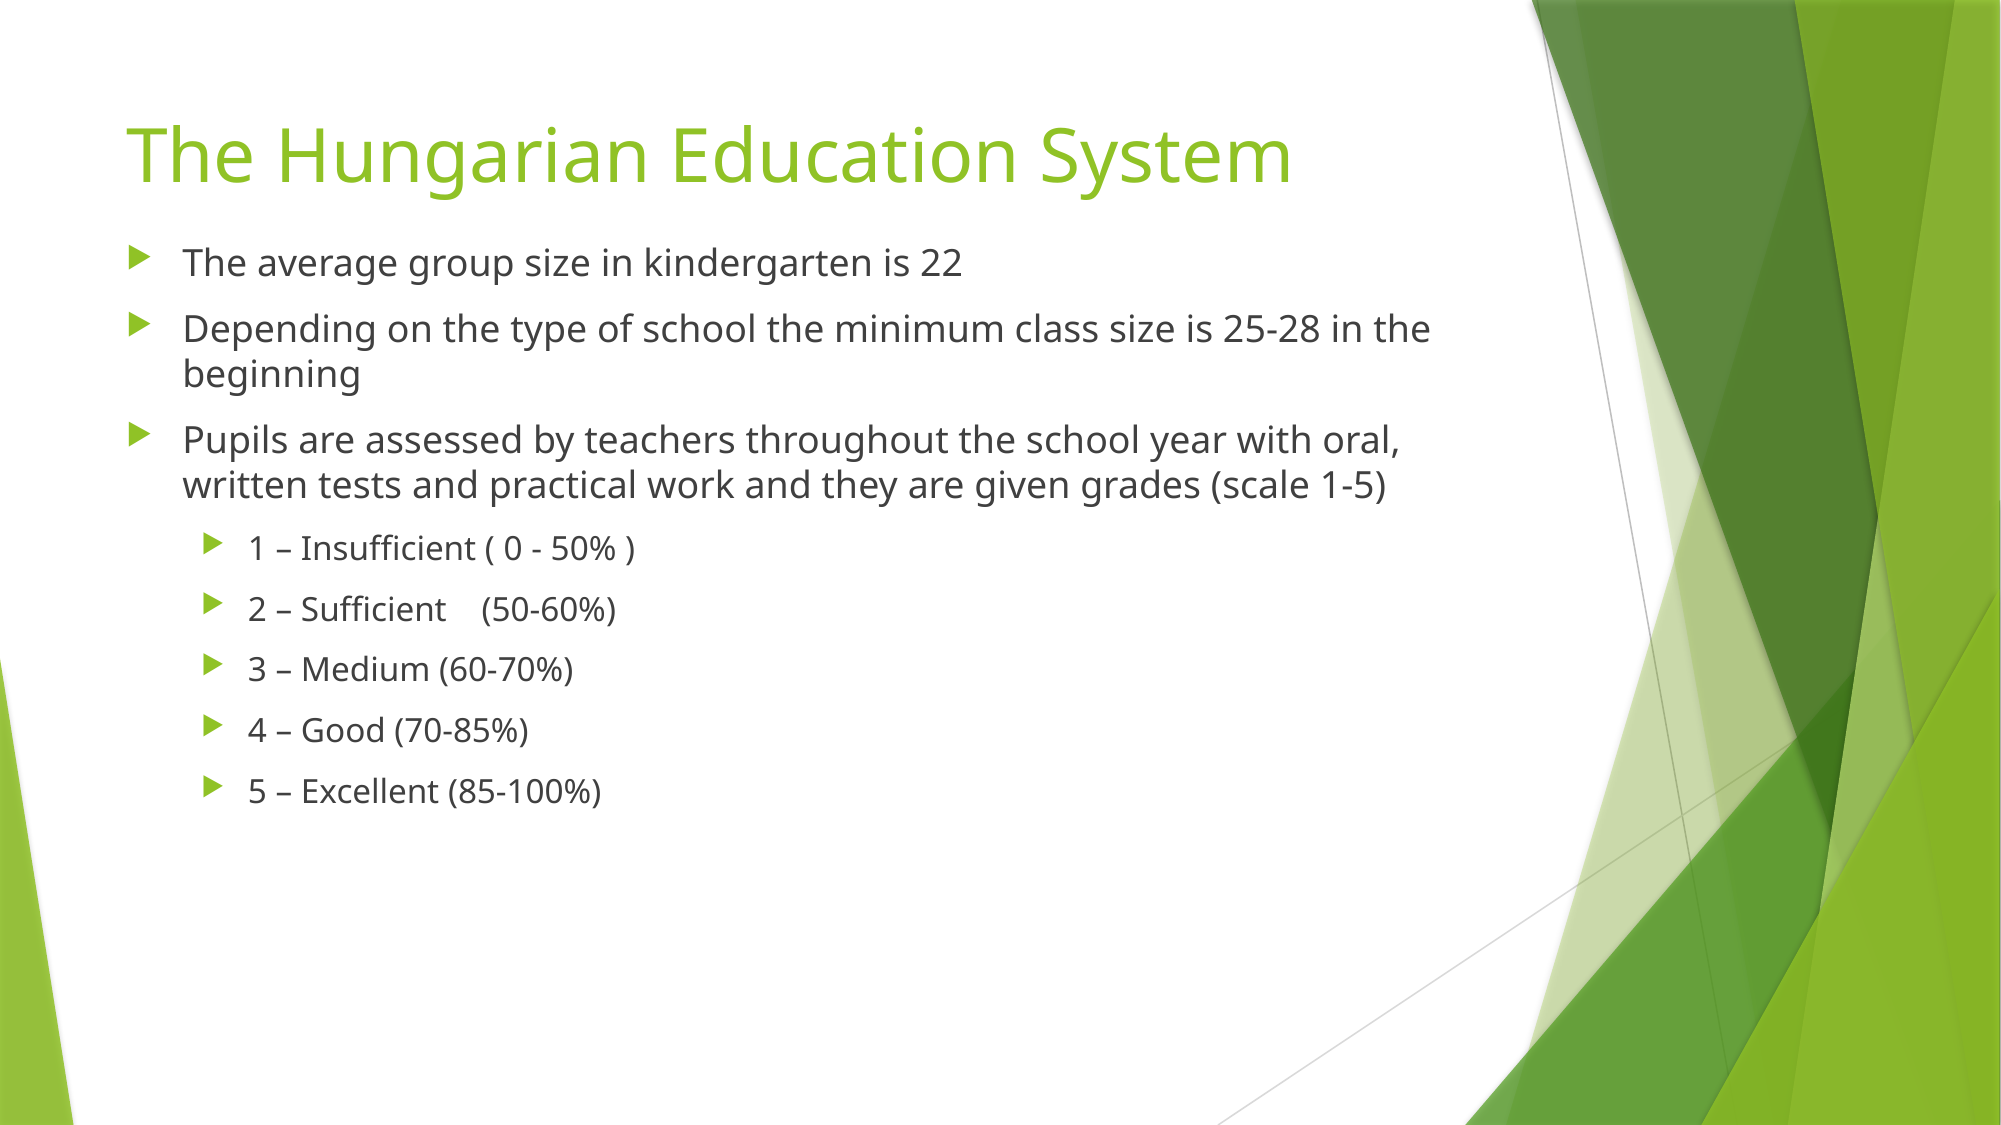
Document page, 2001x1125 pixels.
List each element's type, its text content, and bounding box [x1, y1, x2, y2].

title The Hungarian Education System [111, 99, 1522, 231]
list The average group size in kindergarten is 22 Depending on the type of school the minimum class size is 25-28 in the beginning Pupils are assessed by teachers throughout the school year with oral, written tests and practical work and they are given grades (scale 1-5) 1 – Insufficient ( 0 - 50% ) 2 – Sufficient (50-60%) 3 – Medium (60-70%) 4 – Good (70-85%) 5 – Excellent (85-100%) [111, 231, 1522, 992]
